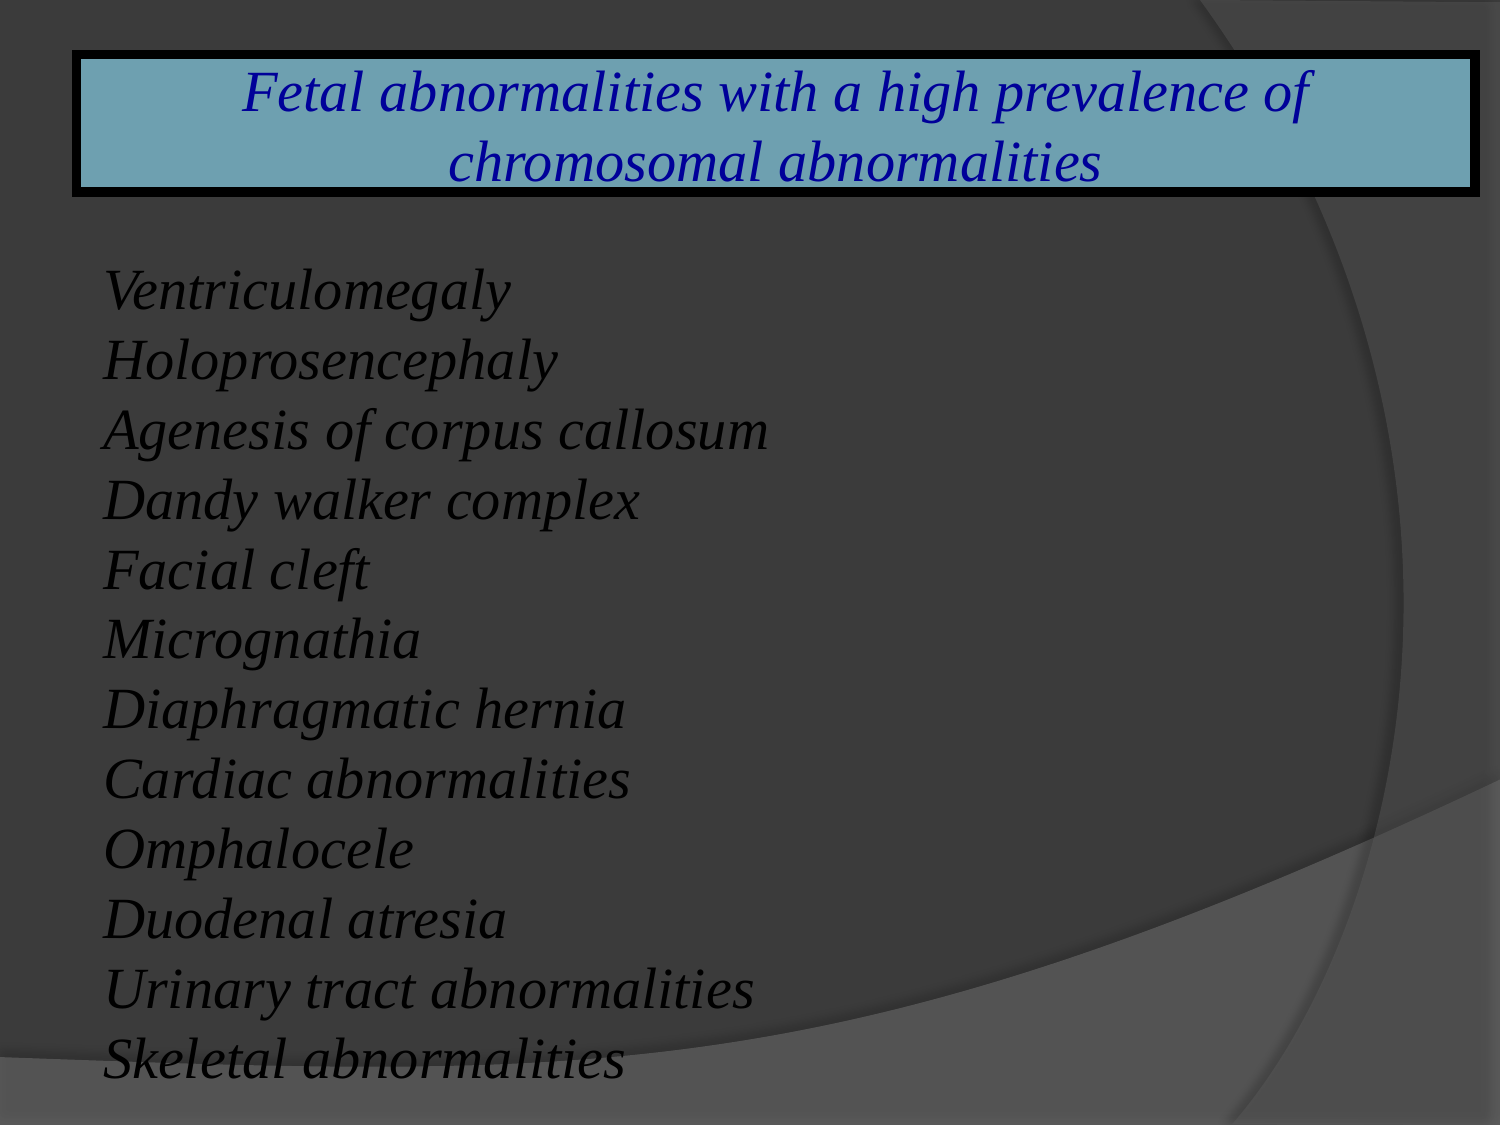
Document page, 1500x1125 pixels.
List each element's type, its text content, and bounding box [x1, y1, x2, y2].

text_box Ventriculomegaly Holoprosencephaly Agenesis of corpus callosum Dandy walker complex Facial cleft Micrognathia Diaphragmatic hernia Cardiac abnormalities Omphalocele Duodenal atresia Urinary tract abnormalities Skeletal abnormalities [88, 243, 943, 1098]
text_box Fetal abnormalities with a high prevalence of chromosomal abnormalities [76, 54, 1475, 193]
